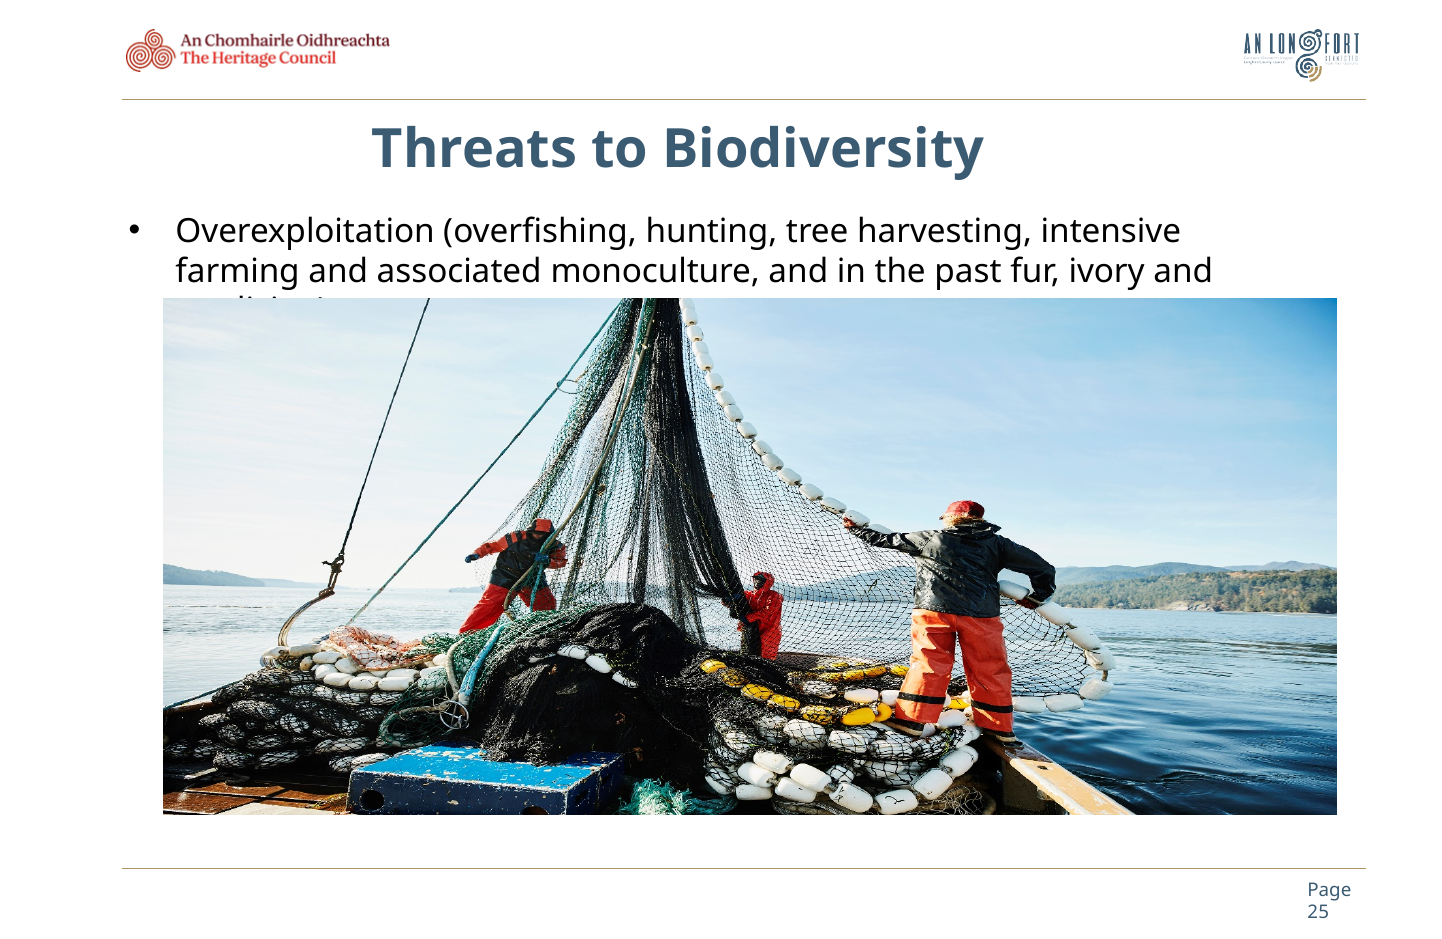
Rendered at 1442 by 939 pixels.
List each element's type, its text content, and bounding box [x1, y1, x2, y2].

picture [1244, 29, 1359, 82]
list Overexploitation (overfishing, hunting, tree harvesting, intensive farming and associated monoculture, and in the past fur, ivory and medicine) [126, 196, 1237, 739]
picture [162, 298, 1337, 816]
title Threats to Biodiversity [301, 114, 1054, 196]
picture [126, 29, 390, 72]
text_box Page 25 [1305, 877, 1369, 923]
